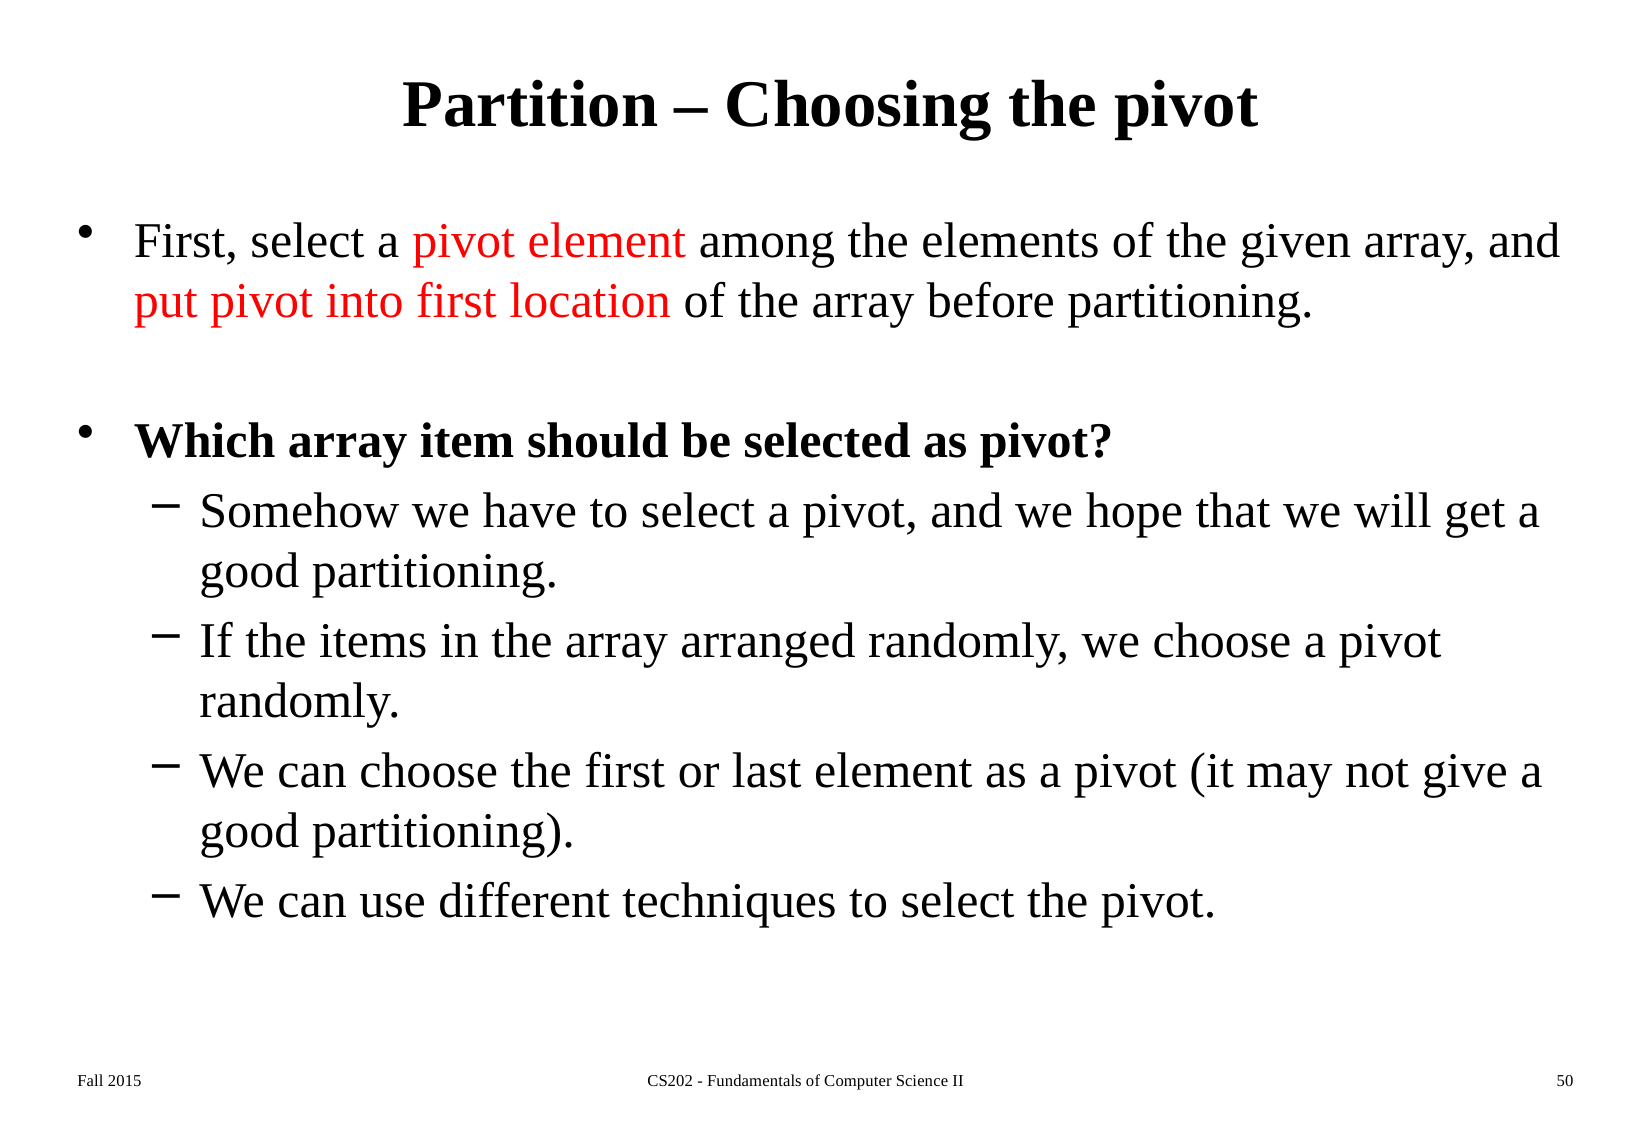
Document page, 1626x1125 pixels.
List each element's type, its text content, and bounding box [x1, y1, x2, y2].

title Partition – Choosing the pivot [62, 24, 1600, 175]
slide_number 50 [1249, 1062, 1589, 1101]
footer CS202 - Fundamentals of Computer Science II [500, 1062, 1111, 1101]
list First, select a pivot element among the elements of the given array, and put pivot into first location of the array before partitioning. Which array item should be selected as pivot? Somehow we have to select a pivot, and we hope that we will get a good partitioning. If the items in the array arranged randomly, we choose a pivot randomly. We can choose the first or last element as a pivot (it may not give a good partitioning). We can use different techniques to select the pivot. [62, 200, 1588, 1038]
slide_number Fall 2015 [62, 1062, 402, 1101]
